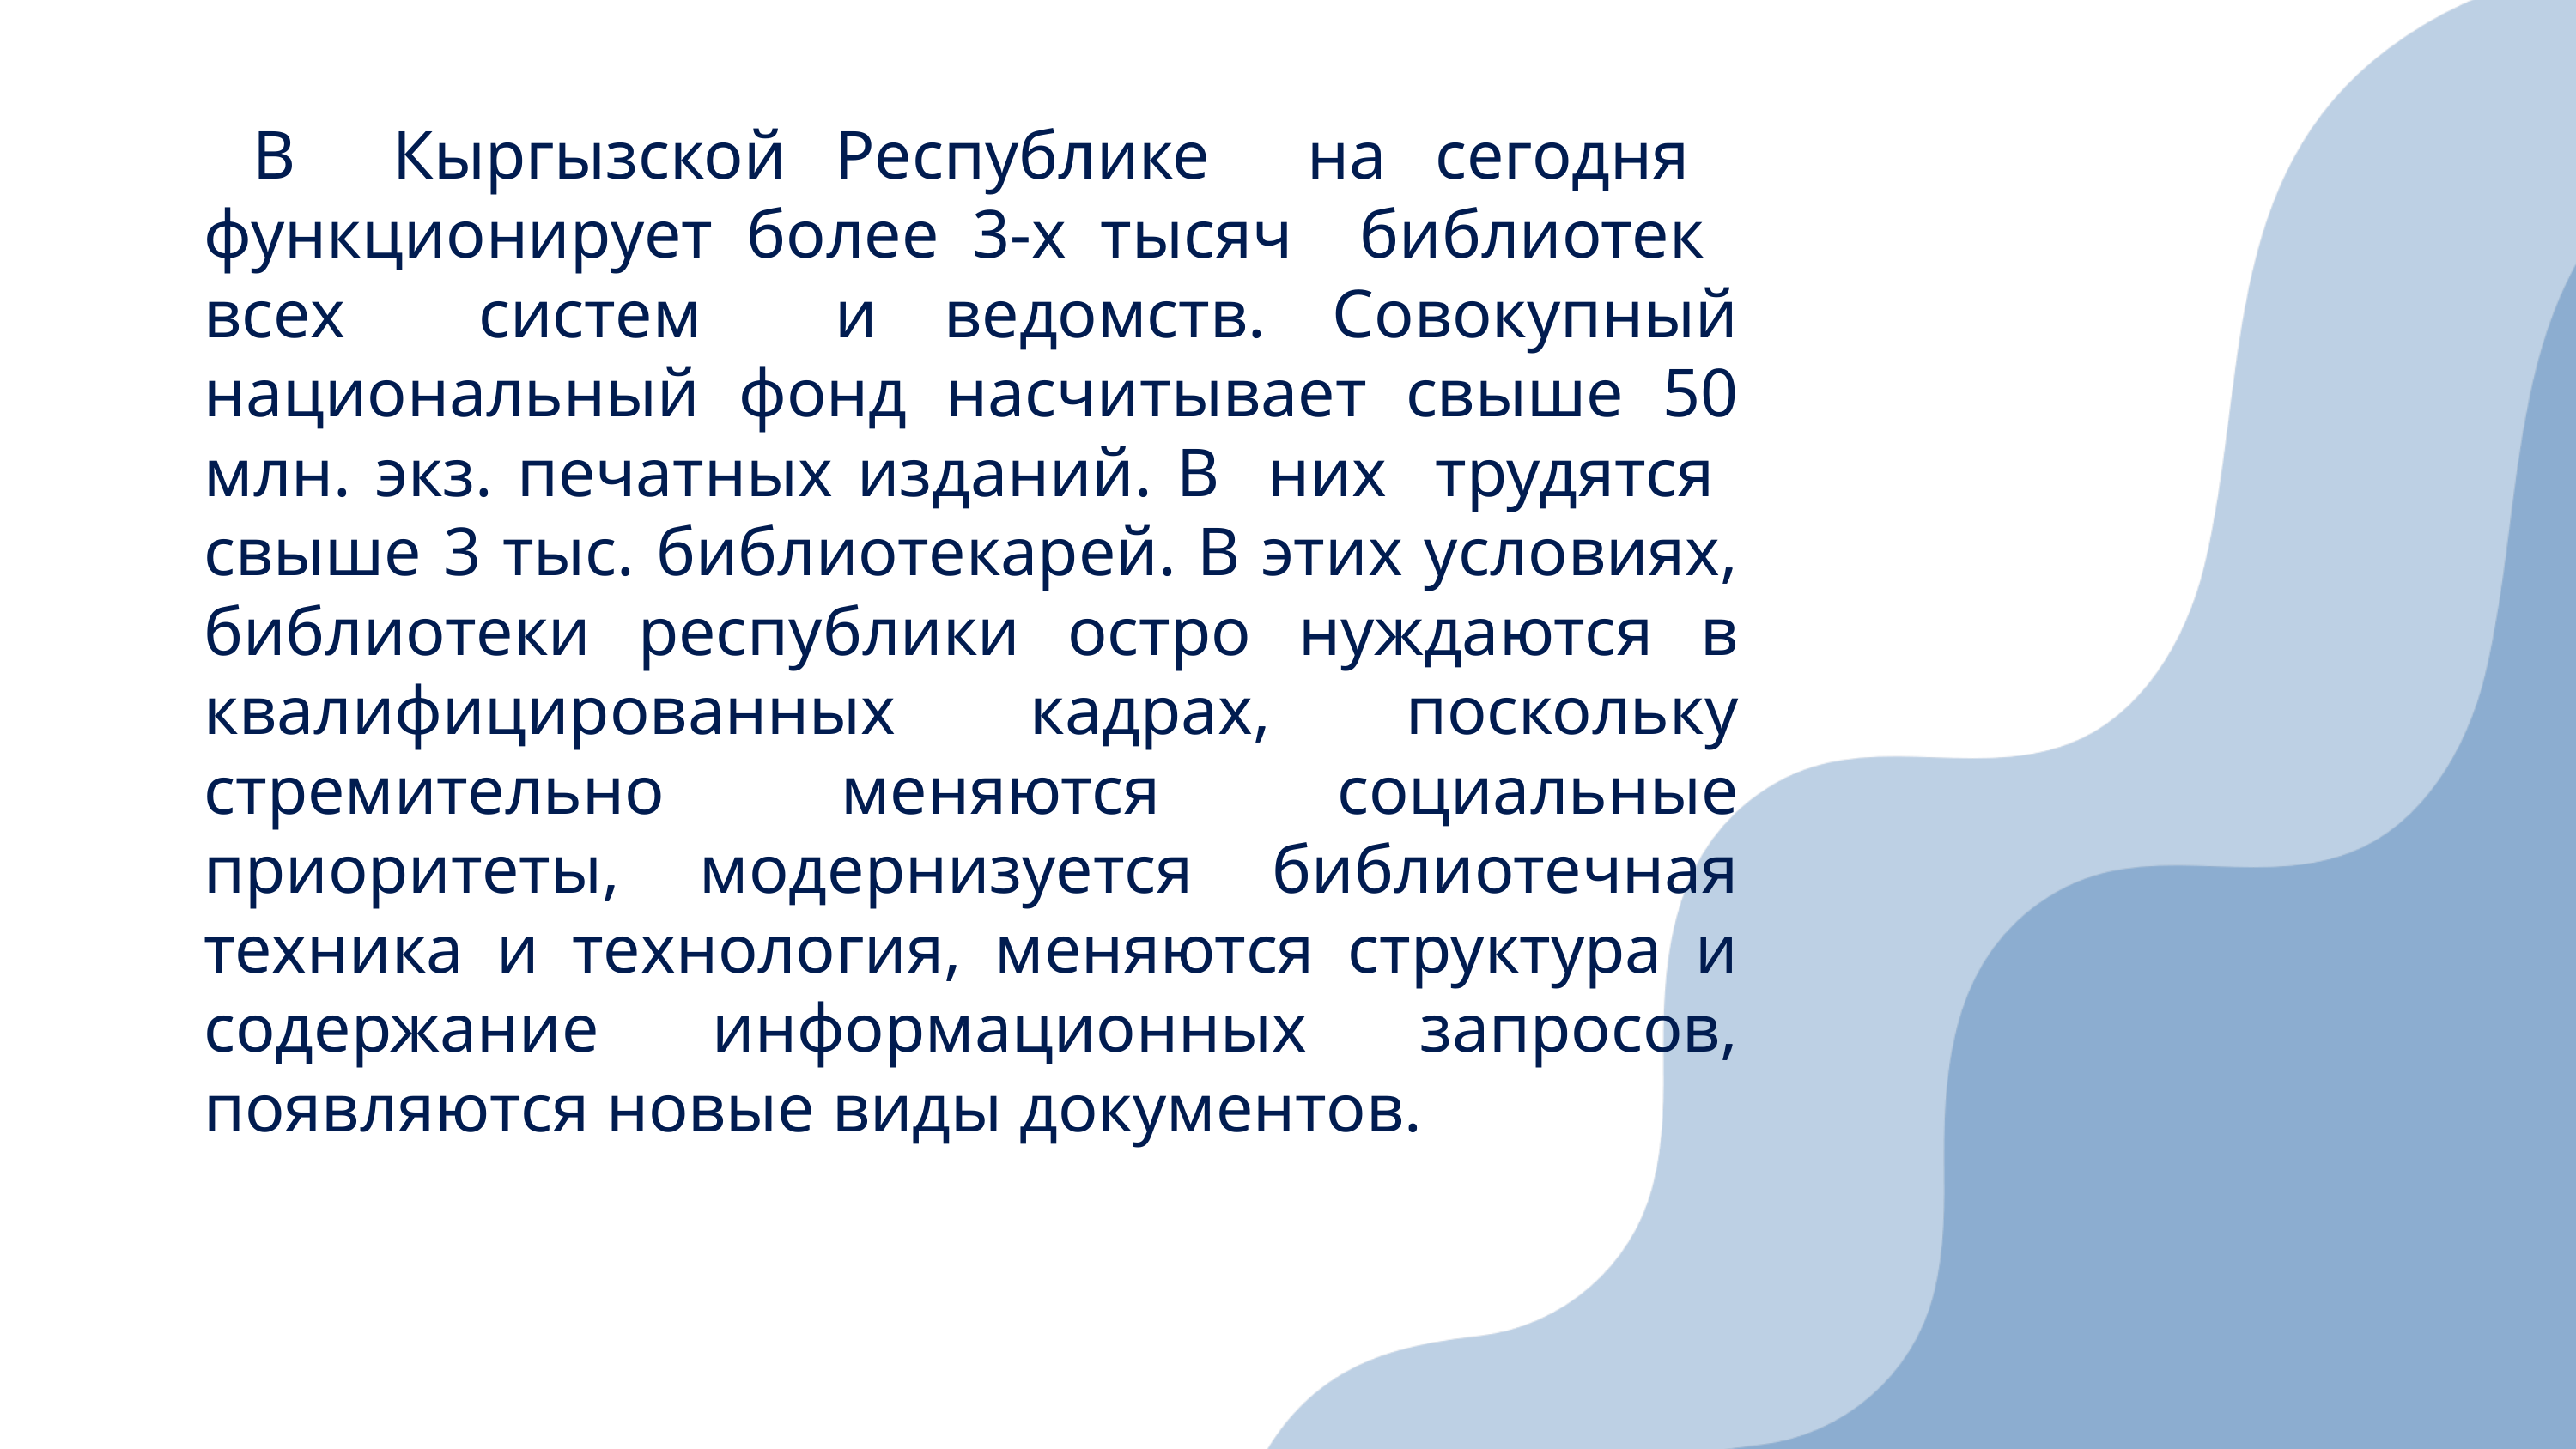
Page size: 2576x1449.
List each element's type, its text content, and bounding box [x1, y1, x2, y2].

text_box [1230, 0, 2576, 1449]
text_box В Кыргызской Республике на сегодня функционирует более 3-х тысяч библиотек всех систем и ведомств. Совокупный национальный фонд насчитывает свыше 50 млн. экз. печатных изданий. В них трудятся свыше 3 тыс. библиотекарей. В этих условиях, библиотеки республики остро нуждаются в квалифицированных кадрах, поскольку стремительно меняются социальные приоритеты, модернизуется библиотечная техника и технология, меняются структура и содержание информационных запросов, появляются новые виды документов. [204, 112, 1224, 1145]
